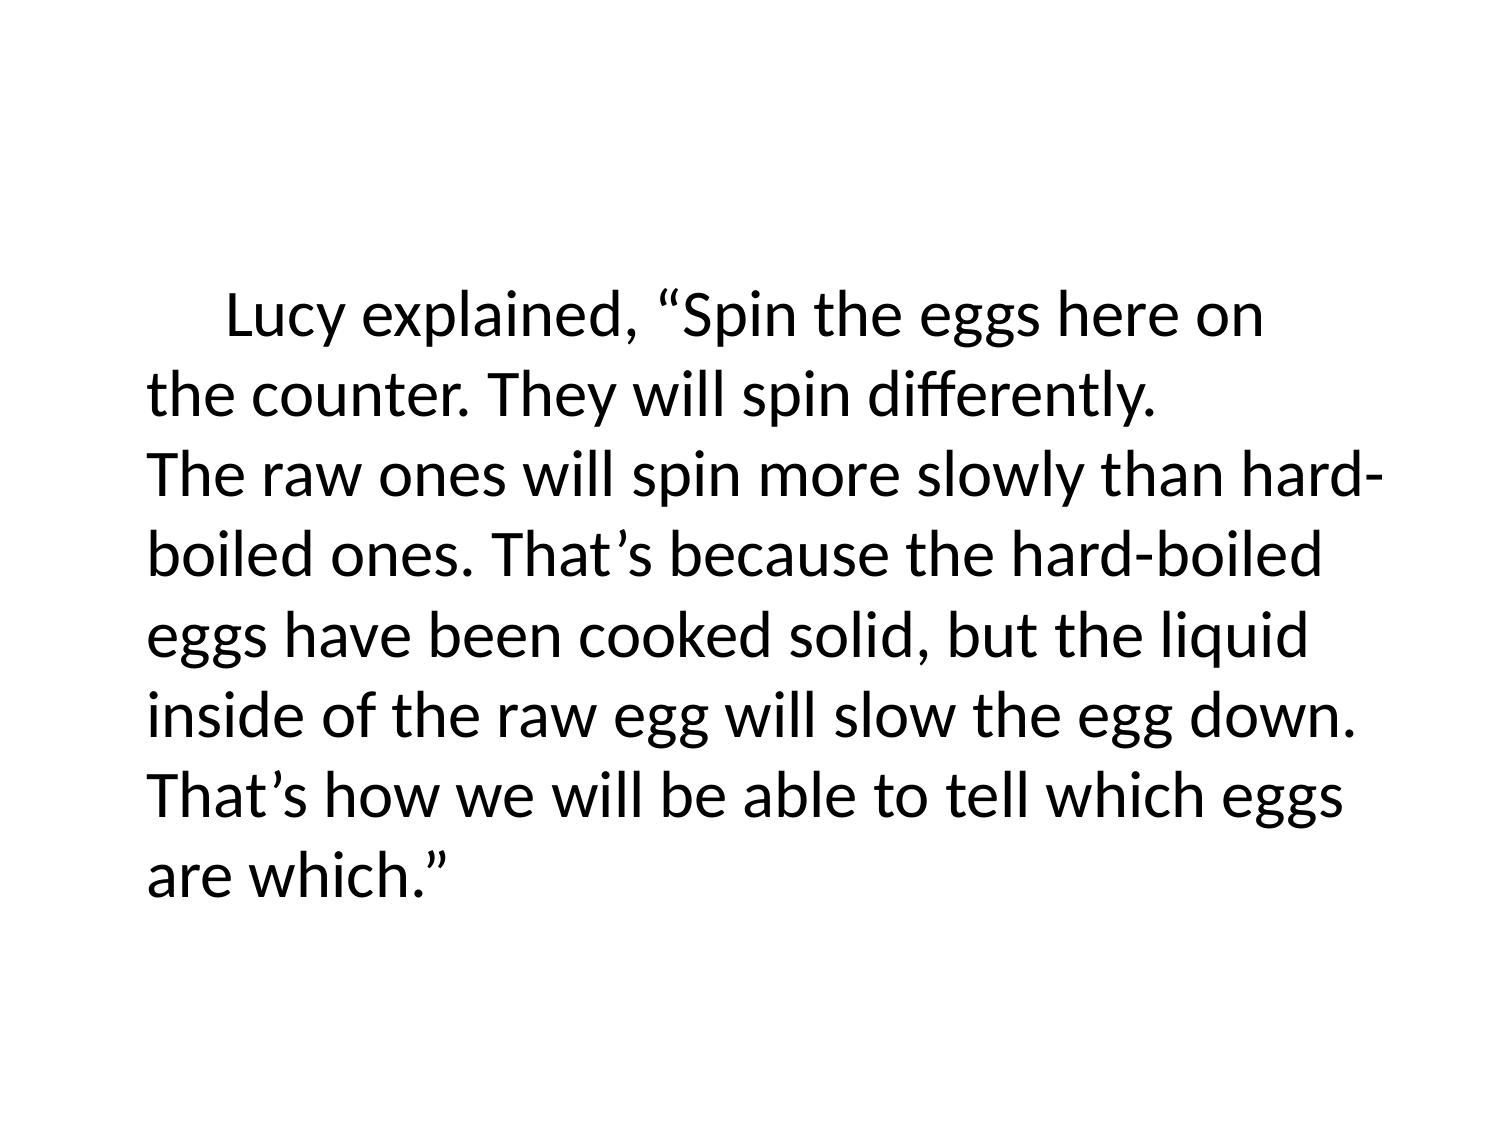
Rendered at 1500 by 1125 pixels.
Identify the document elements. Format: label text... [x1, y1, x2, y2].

list Lucy explained, “Spin the eggs here on the counter. They will spin differently. The raw ones will spin more slowly than hard-boiled ones. That’s because the hard-boiled eggs have been cooked solid, but the liquid inside of the raw egg will slow the egg down. That’s how we will be able to tell which eggs are which.” [75, 262, 1425, 1005]
